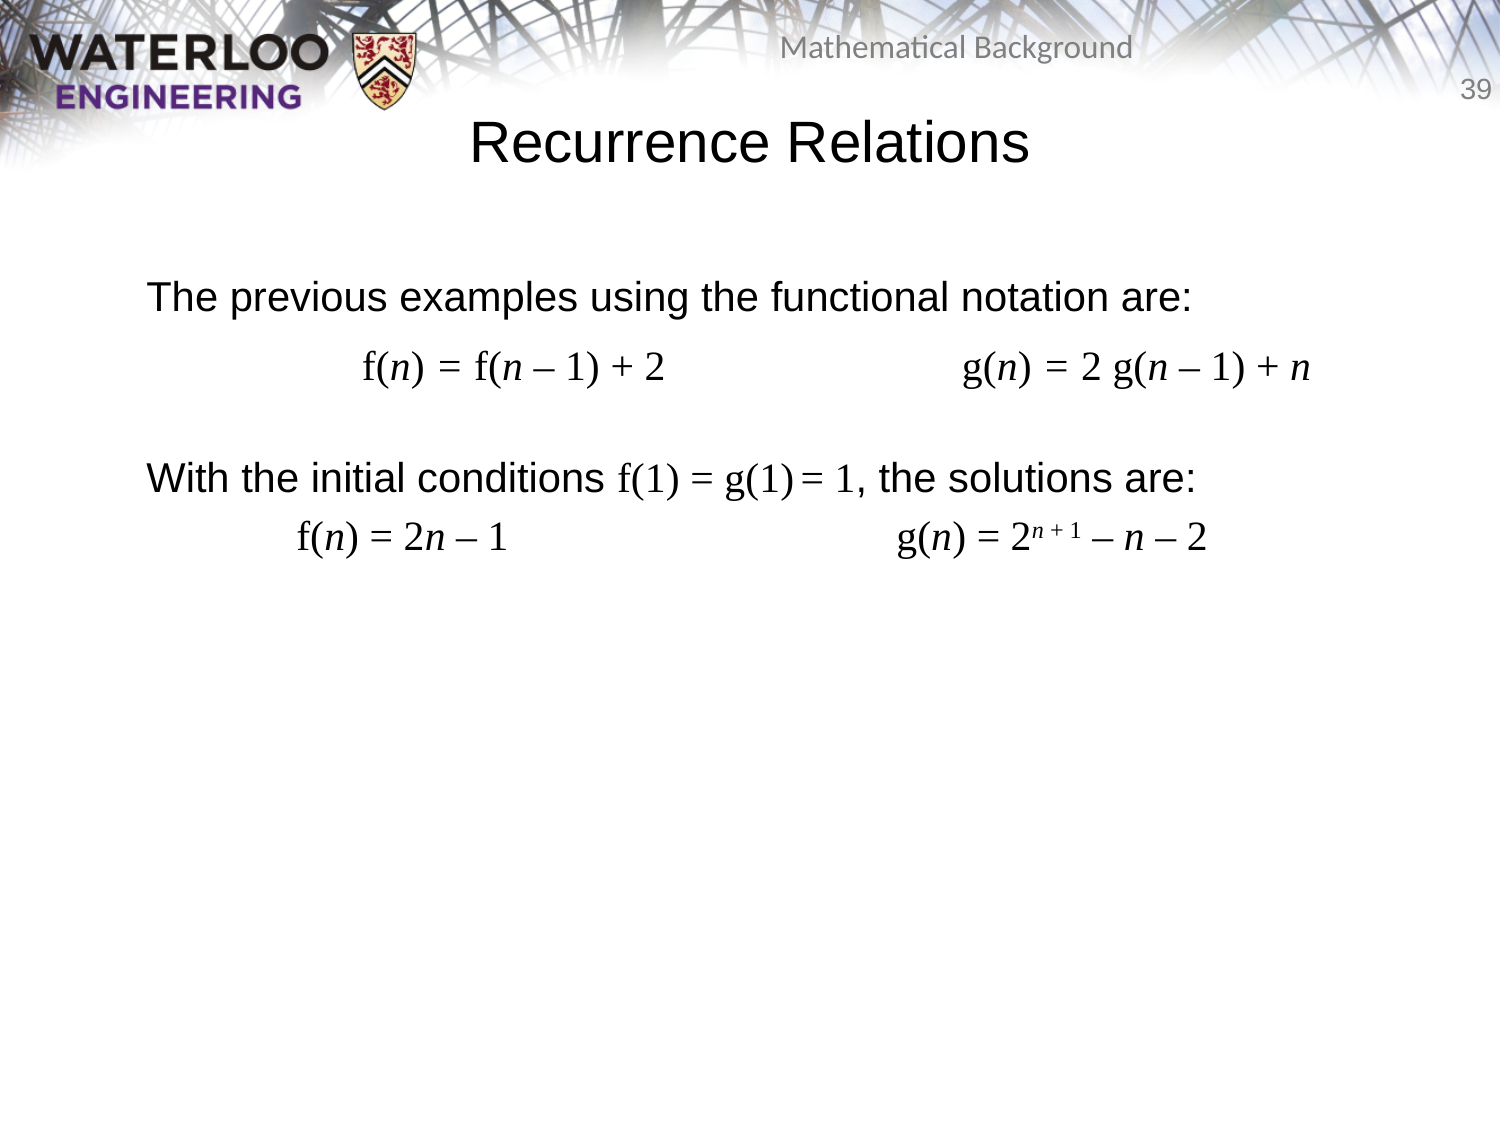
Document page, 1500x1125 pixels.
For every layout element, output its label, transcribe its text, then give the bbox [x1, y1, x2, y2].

picture [0, 0, 1500, 1125]
title Recurrence Relations [74, 44, 1426, 233]
list The previous examples using the functional notation are: f(n) = f(n – 1) + 2 g(n) = 2 g(n – 1) + n With the initial conditions f(1) = g(1) = 1, the solutions are: f(n) = 2n – 1 g(n) = 2n + 1 – n – 2 [74, 262, 1426, 1006]
